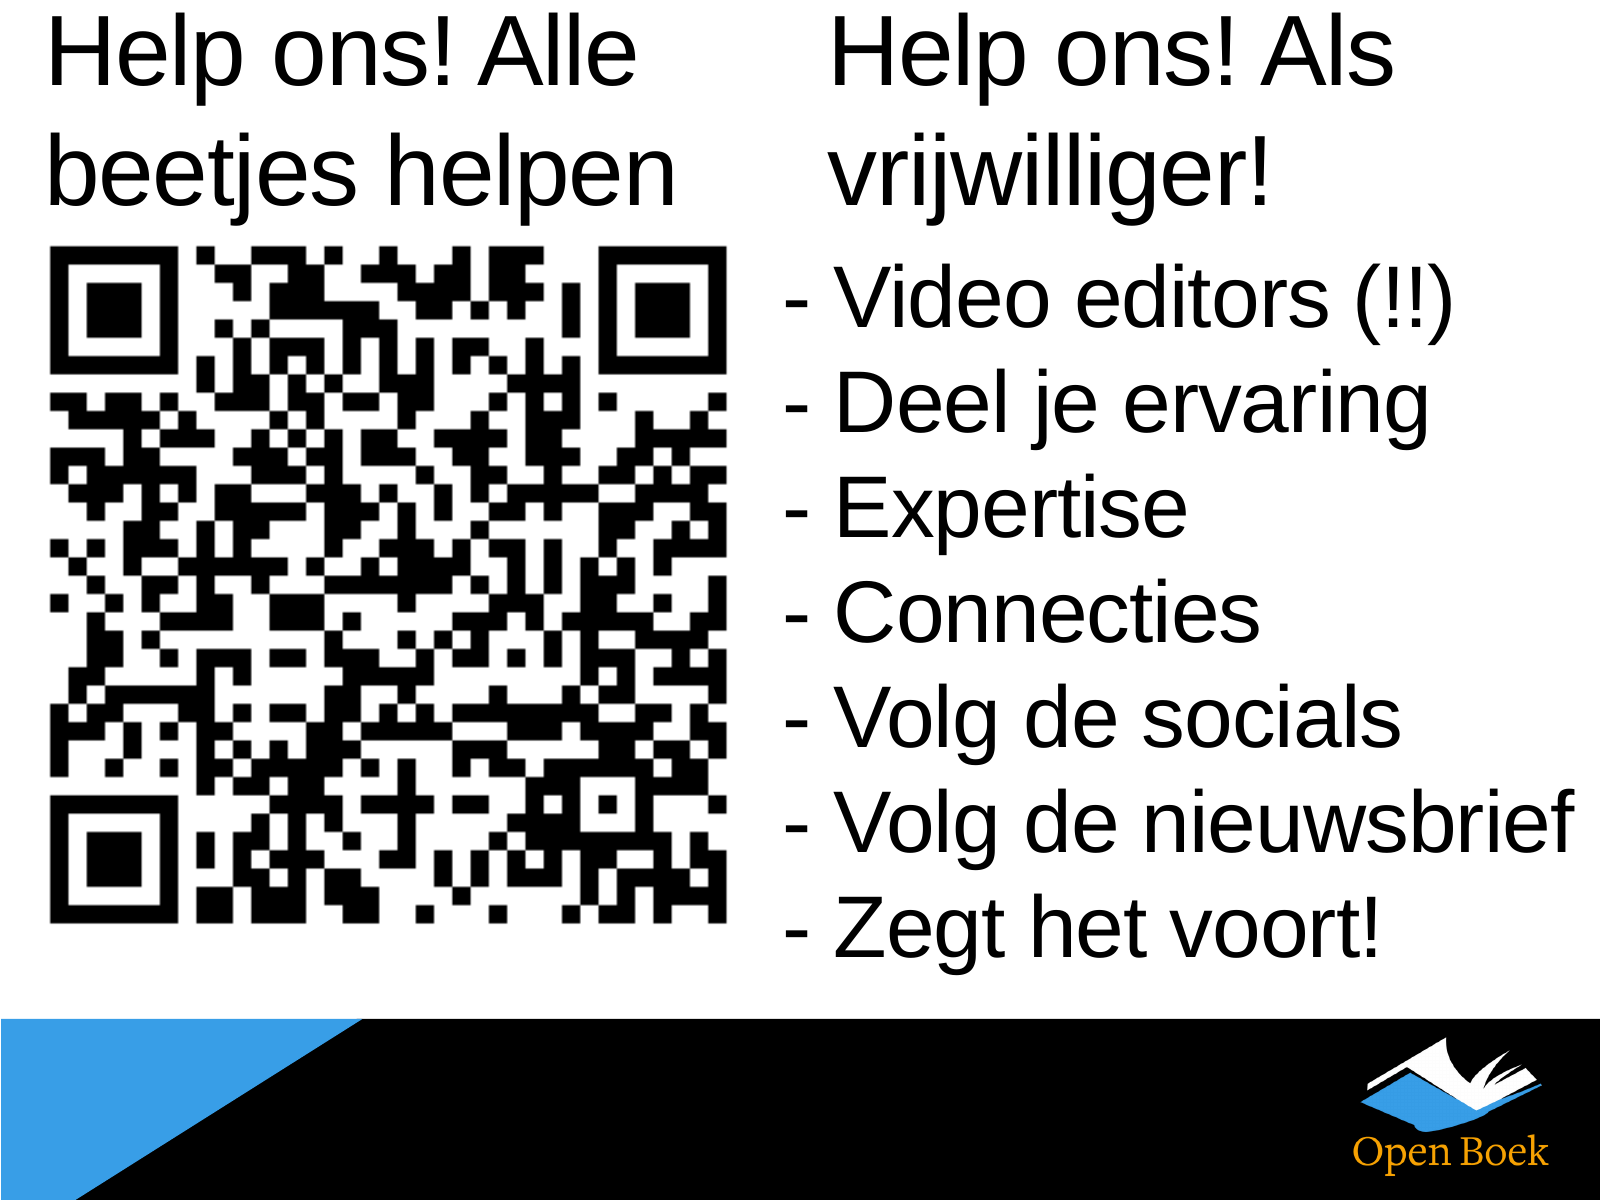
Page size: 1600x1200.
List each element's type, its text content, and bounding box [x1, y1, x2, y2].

text_box Help ons! Als vrijwilliger! [827, 0, 1517, 226]
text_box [0, 899, 1600, 1200]
text_box Help ons! Alle beetjes helpen [44, 0, 734, 226]
text_box [0, 192, 782, 897]
text_box - Video editors (!!) - Deel je ervaring - Expertise - Connecties - Volg de socials - Volg de nieuwsbrief - Zegt het voort! [782, 239, 1600, 896]
